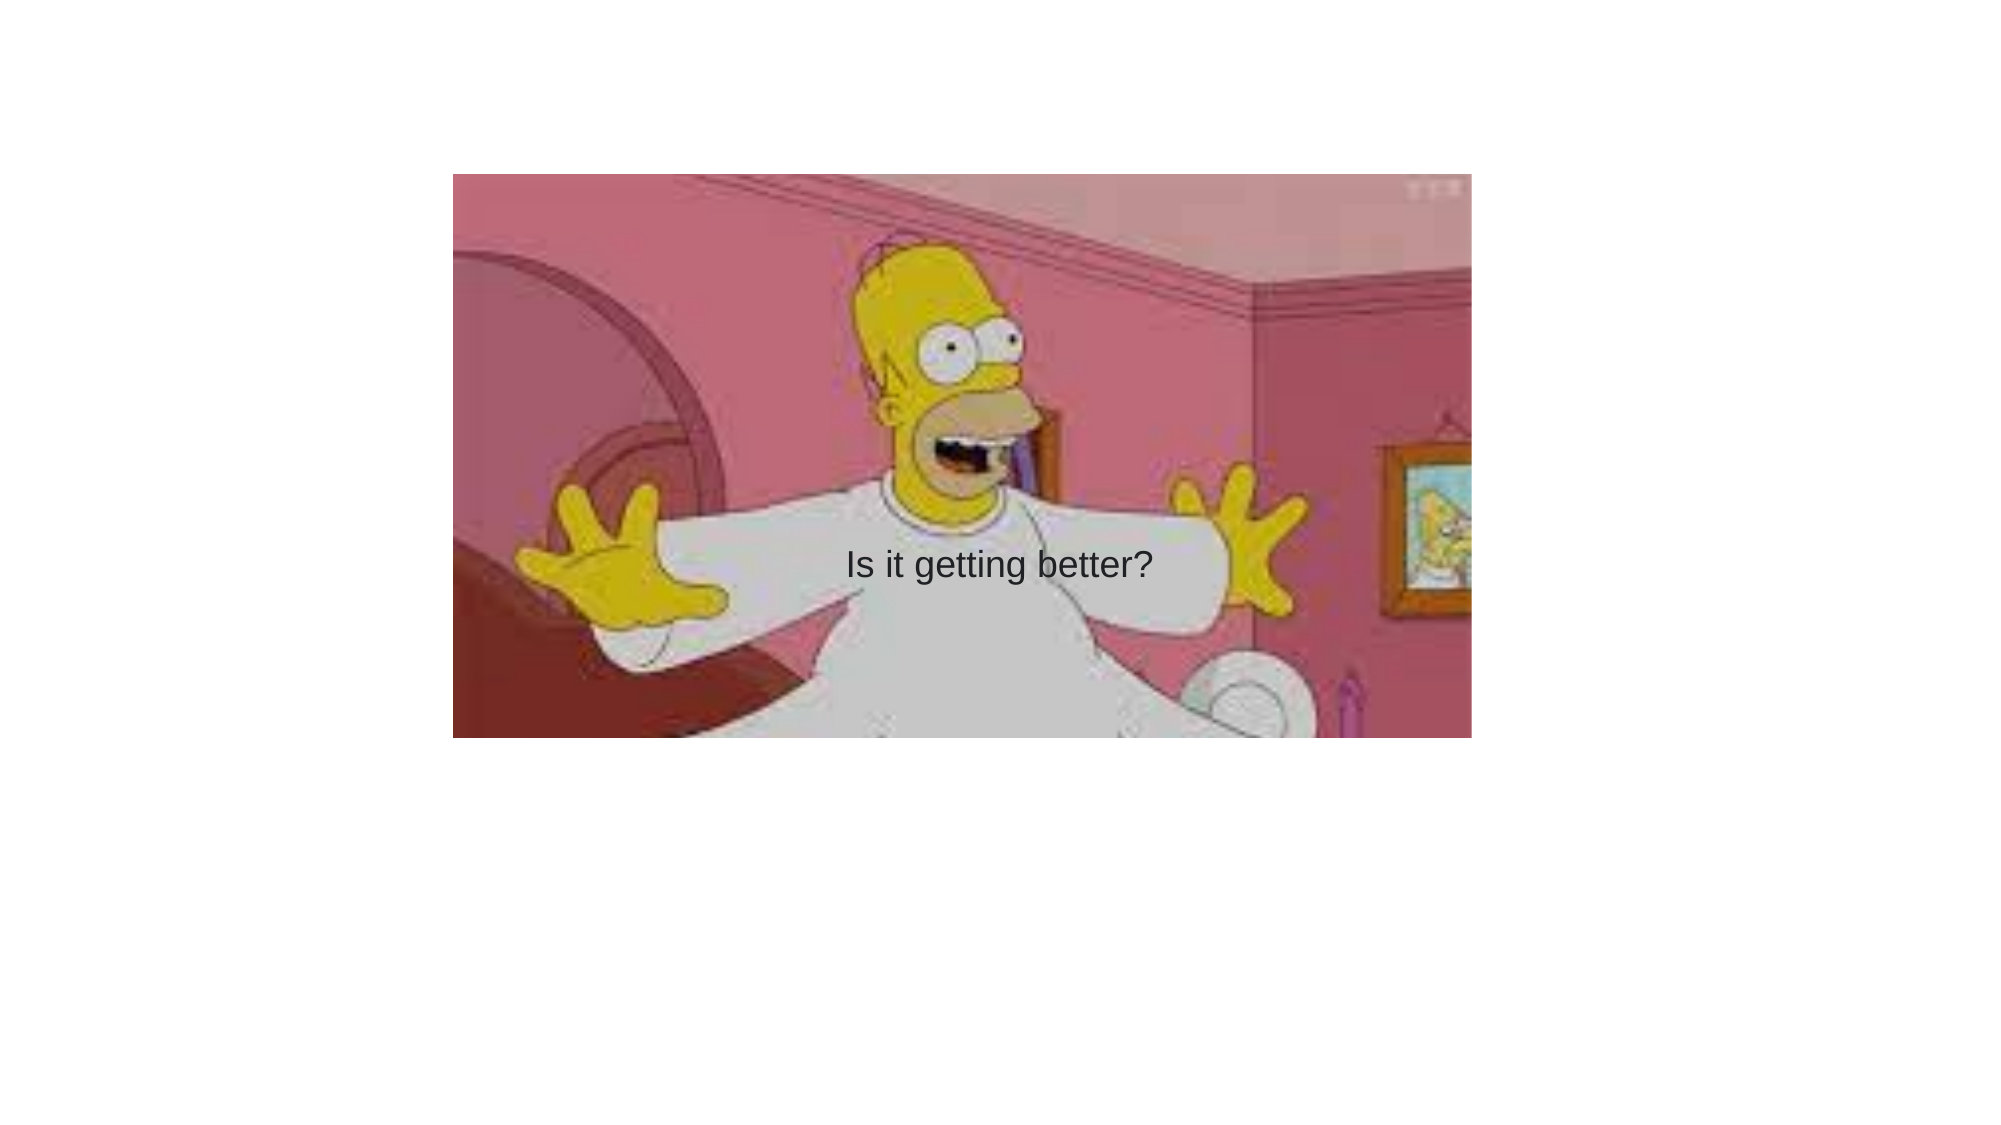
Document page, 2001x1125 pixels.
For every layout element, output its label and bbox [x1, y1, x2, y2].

list [452, 173, 1472, 738]
